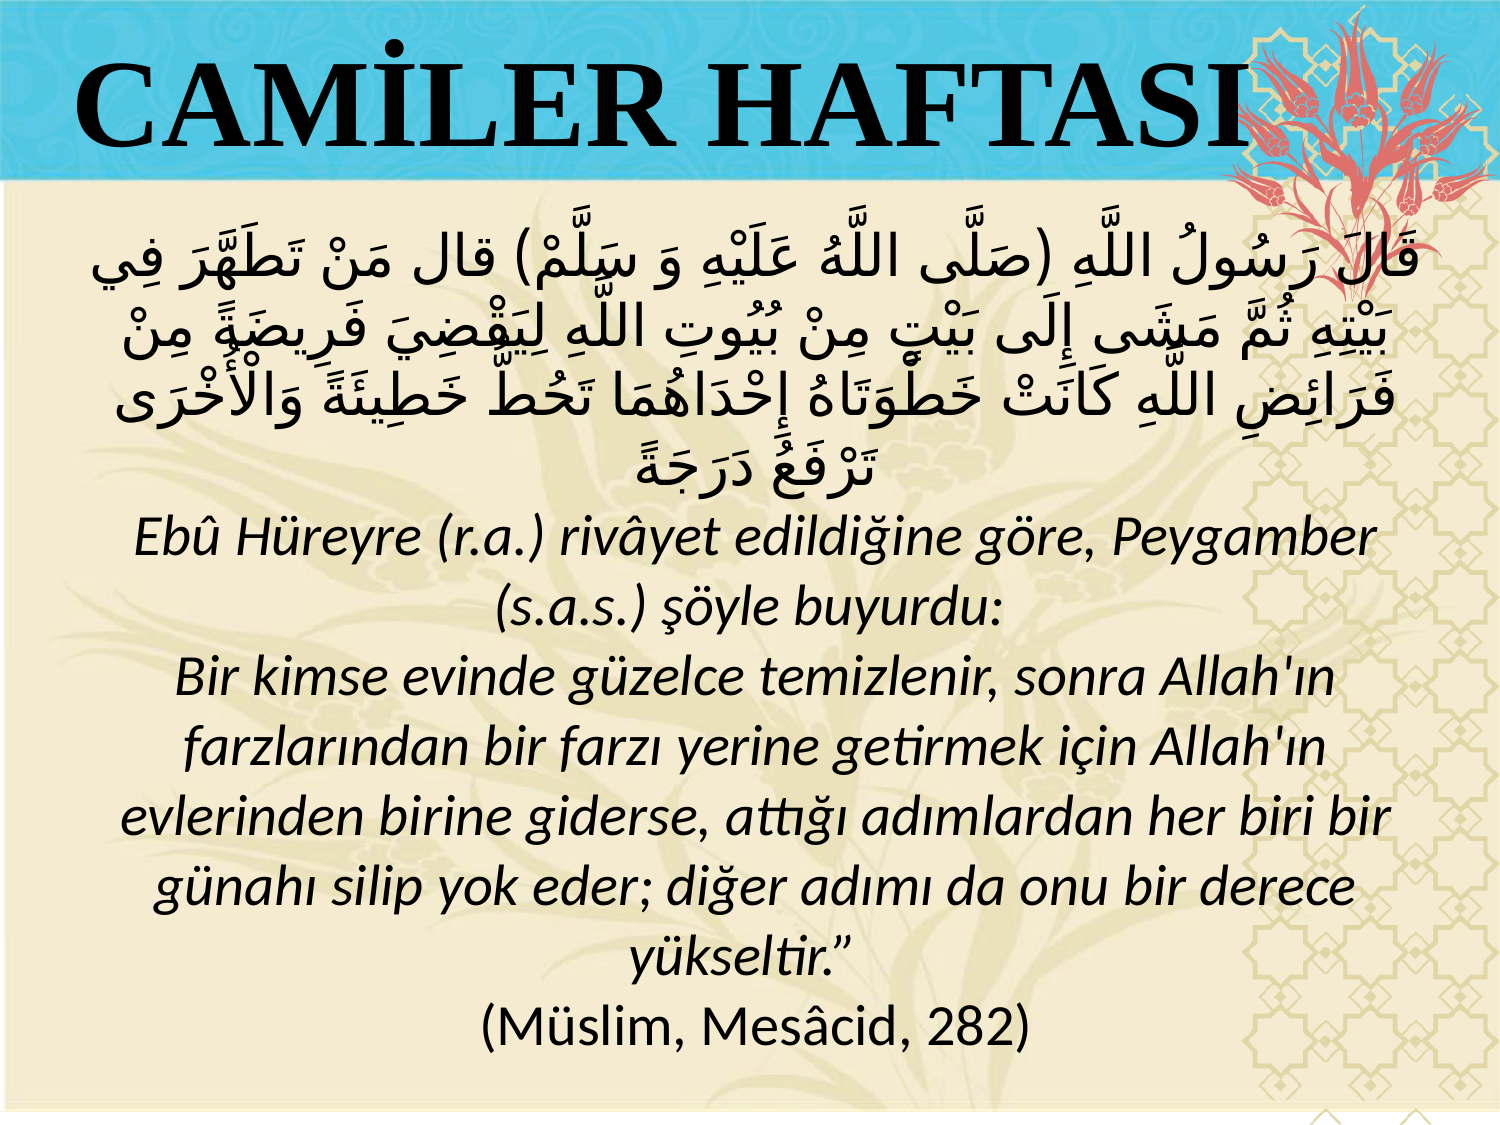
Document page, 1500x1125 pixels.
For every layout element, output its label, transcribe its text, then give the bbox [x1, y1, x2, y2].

picture [0, 0, 1500, 1125]
text_box CAMİLER HAFTASI [0, 14, 1294, 179]
text_box قَالَ رَسُولُ اللَّهِ (صَلَّى اللَّهُ عَلَيْهِ وَ سَلَّمْ) قال مَنْ تَطَهَّرَ فِي بَيْتِهِ ثُمَّ مَشَى إِلَى بَيْتٍ مِنْ بُيُوتِ اللَّهِ لِيَقْضِيَ فَرِيضَةً مِنْ فَرَائِضِ اللَّهِ كَانَتْ خَطْوَتَاهُ إِحْدَاهُمَا تَحُطُّ خَطِيئَةً وَالْأُخْرَى تَرْفَعُ دَرَجَةً Ebû Hüreyre (r.a.) rivâyet edildiğine göre, Peygamber (s.a.s.) şöyle buyurdu: Bir kimse evinde güzelce temizlenir, sonra Allah'ın farzlarından bir farzı yerine getirmek için Allah'ın evlerinden birine giderse, attığı adımlardan her biri bir günahı silip yok eder; diğer adımı da onu bir derece yükseltir.” (Müslim, Mesâcid, 282) [27, 179, 1484, 1096]
